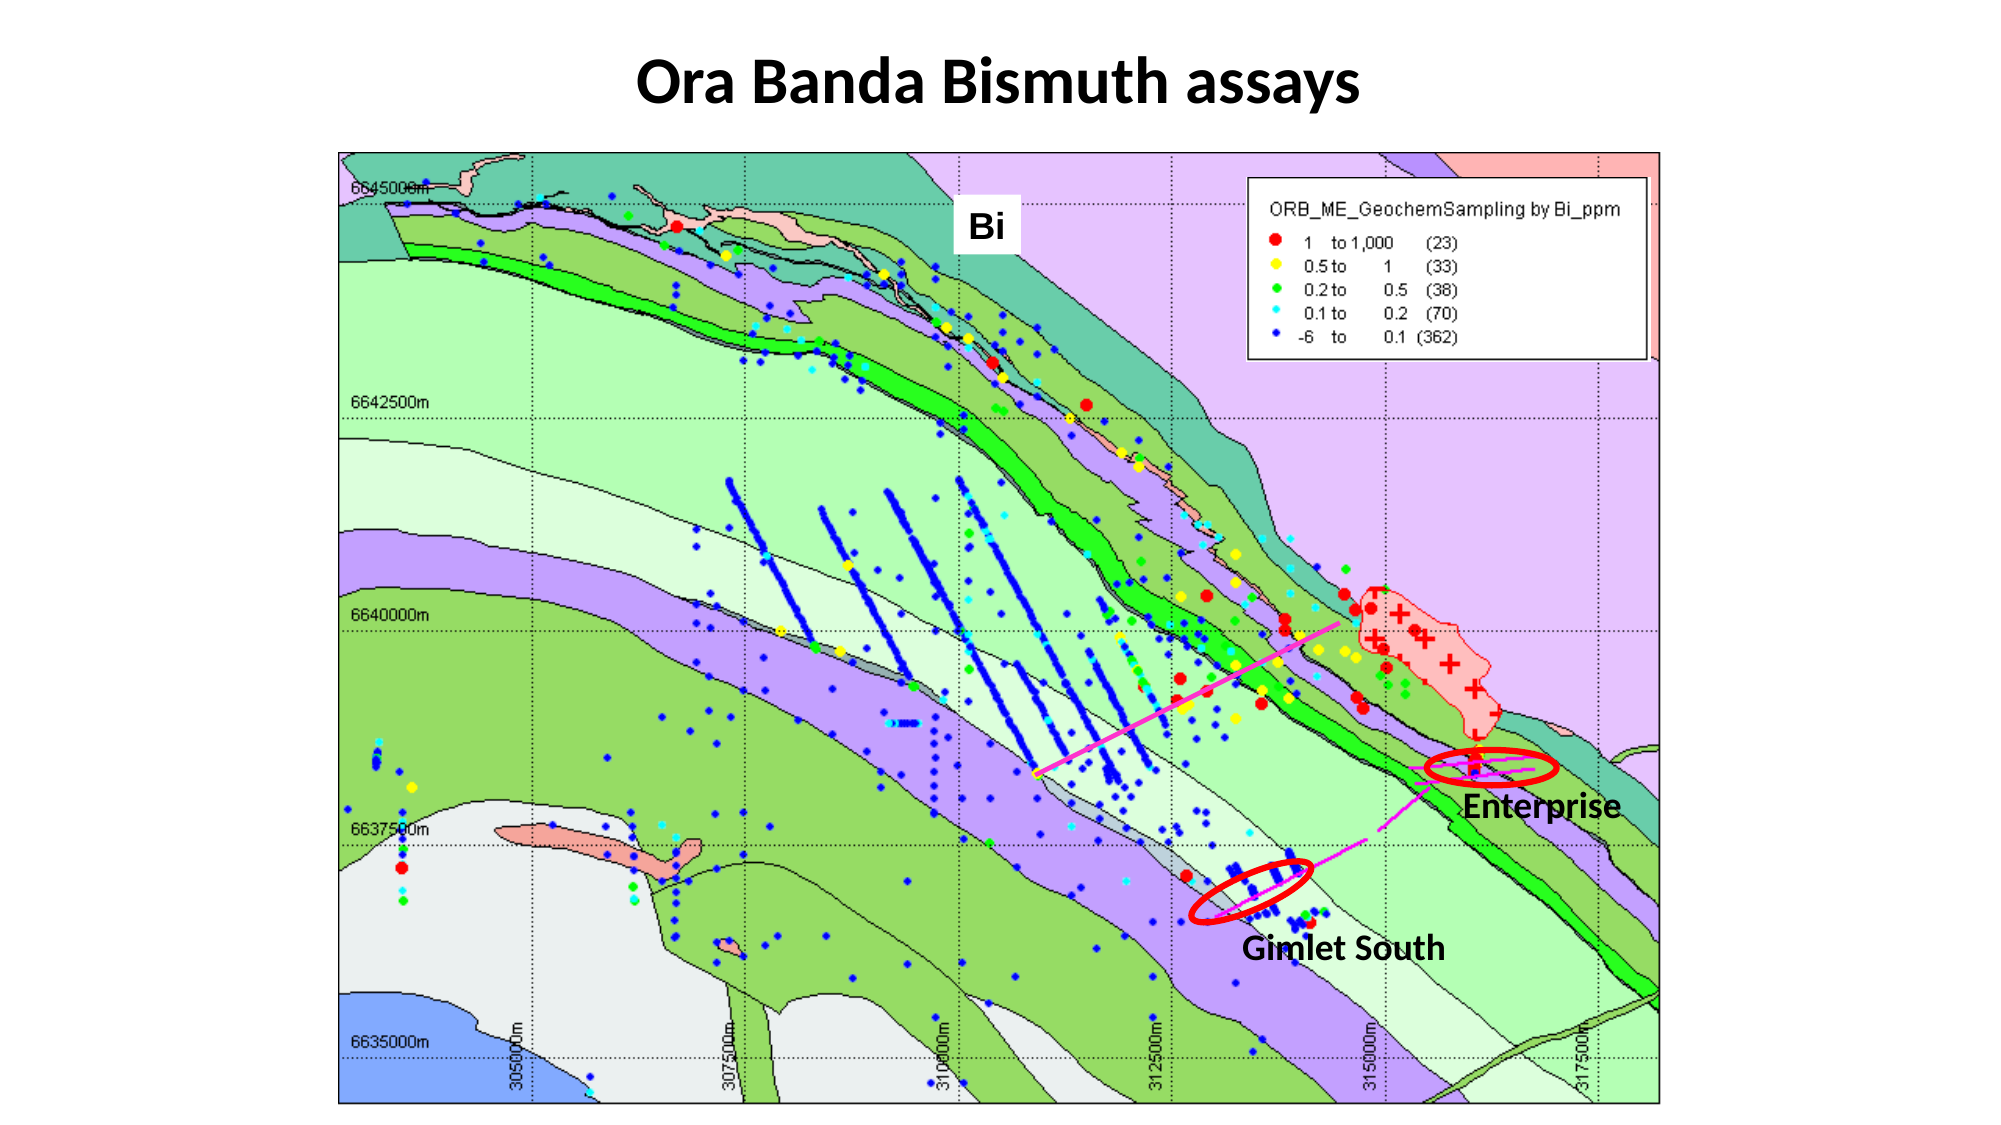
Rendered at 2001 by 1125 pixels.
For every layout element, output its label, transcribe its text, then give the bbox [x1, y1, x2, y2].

picture [337, 152, 1662, 1107]
text_box Ora Banda Bismuth assays [248, 29, 1750, 125]
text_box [1034, 622, 1341, 776]
